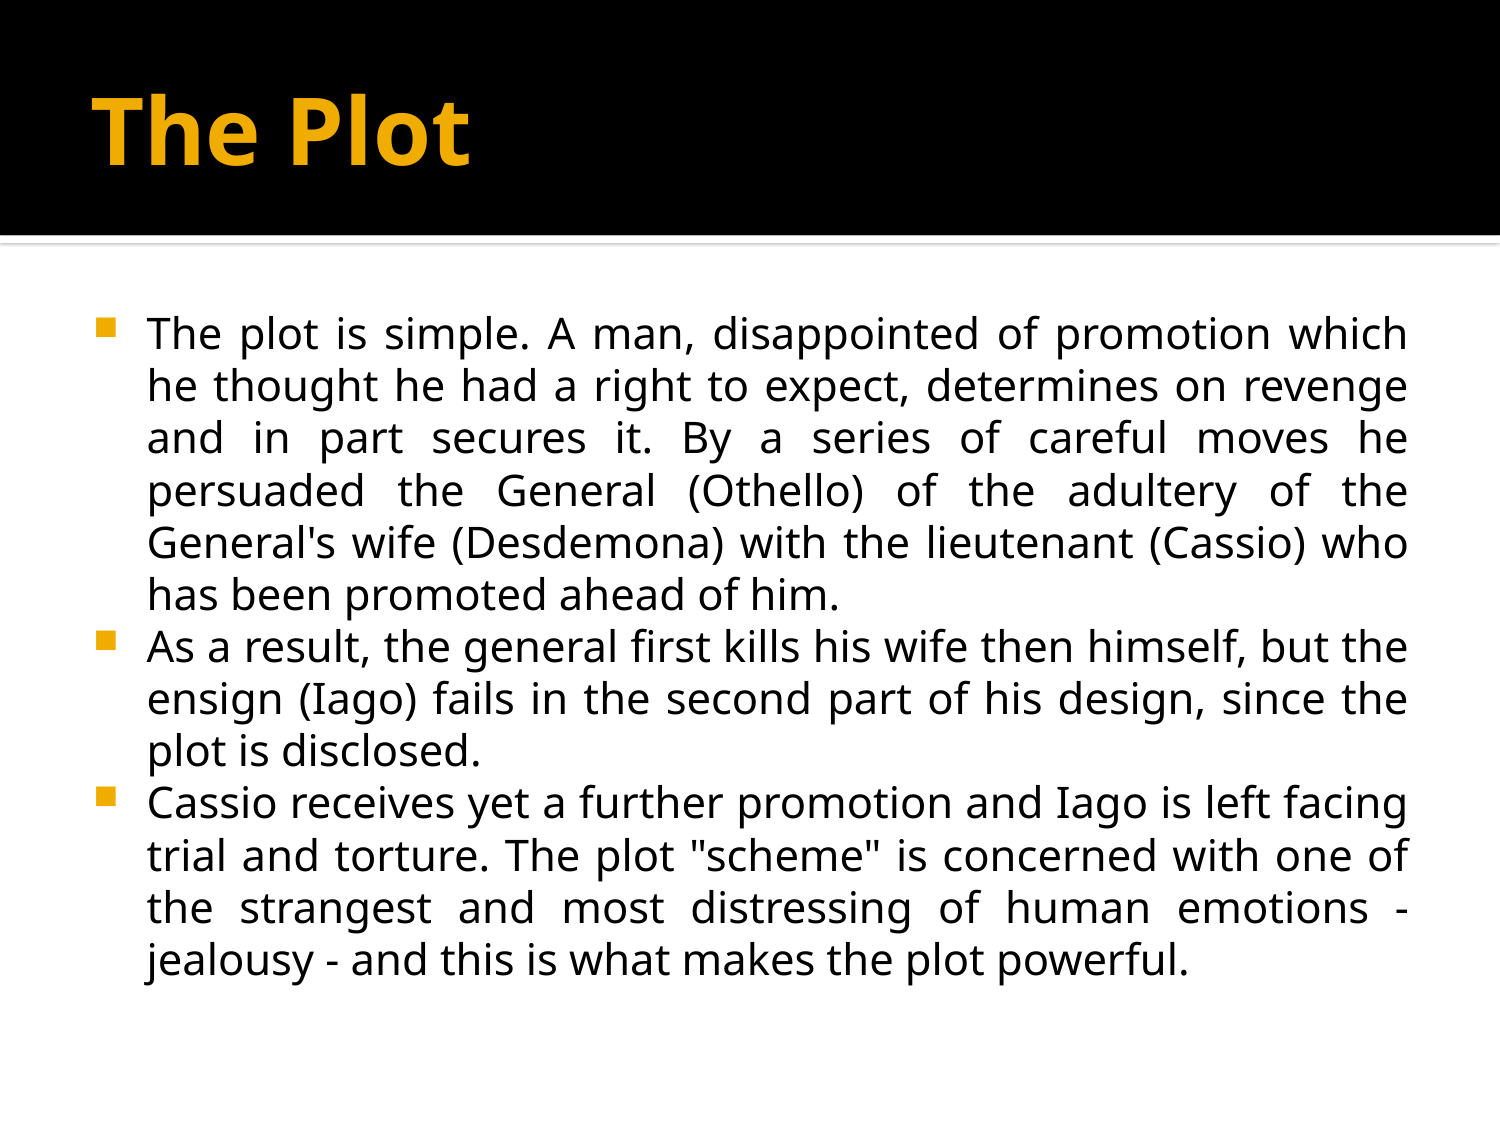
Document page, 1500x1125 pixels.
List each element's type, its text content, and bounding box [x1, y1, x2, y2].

list The plot is simple. A man, disappointed of promotion which he thought he had a right to expect, determines on revenge and in part secures it. By a series of careful moves he persuaded the General (Othello) of the adultery of the General's wife (Desdemona) with the lieutenant (Cassio) who has been promoted ahead of him. As a result, the general first kills his wife then himself, but the ensign (Iago) fails in the second part of his design, since the plot is disclosed. Cassio receives yet a further promotion and Iago is left facing trial and torture. The plot "scheme" is concerned with one of the strangest and most distressing of human emotions - jealousy - and this is what makes the plot powerful. [75, 291, 1425, 1050]
title The Plot [75, 25, 1425, 231]
